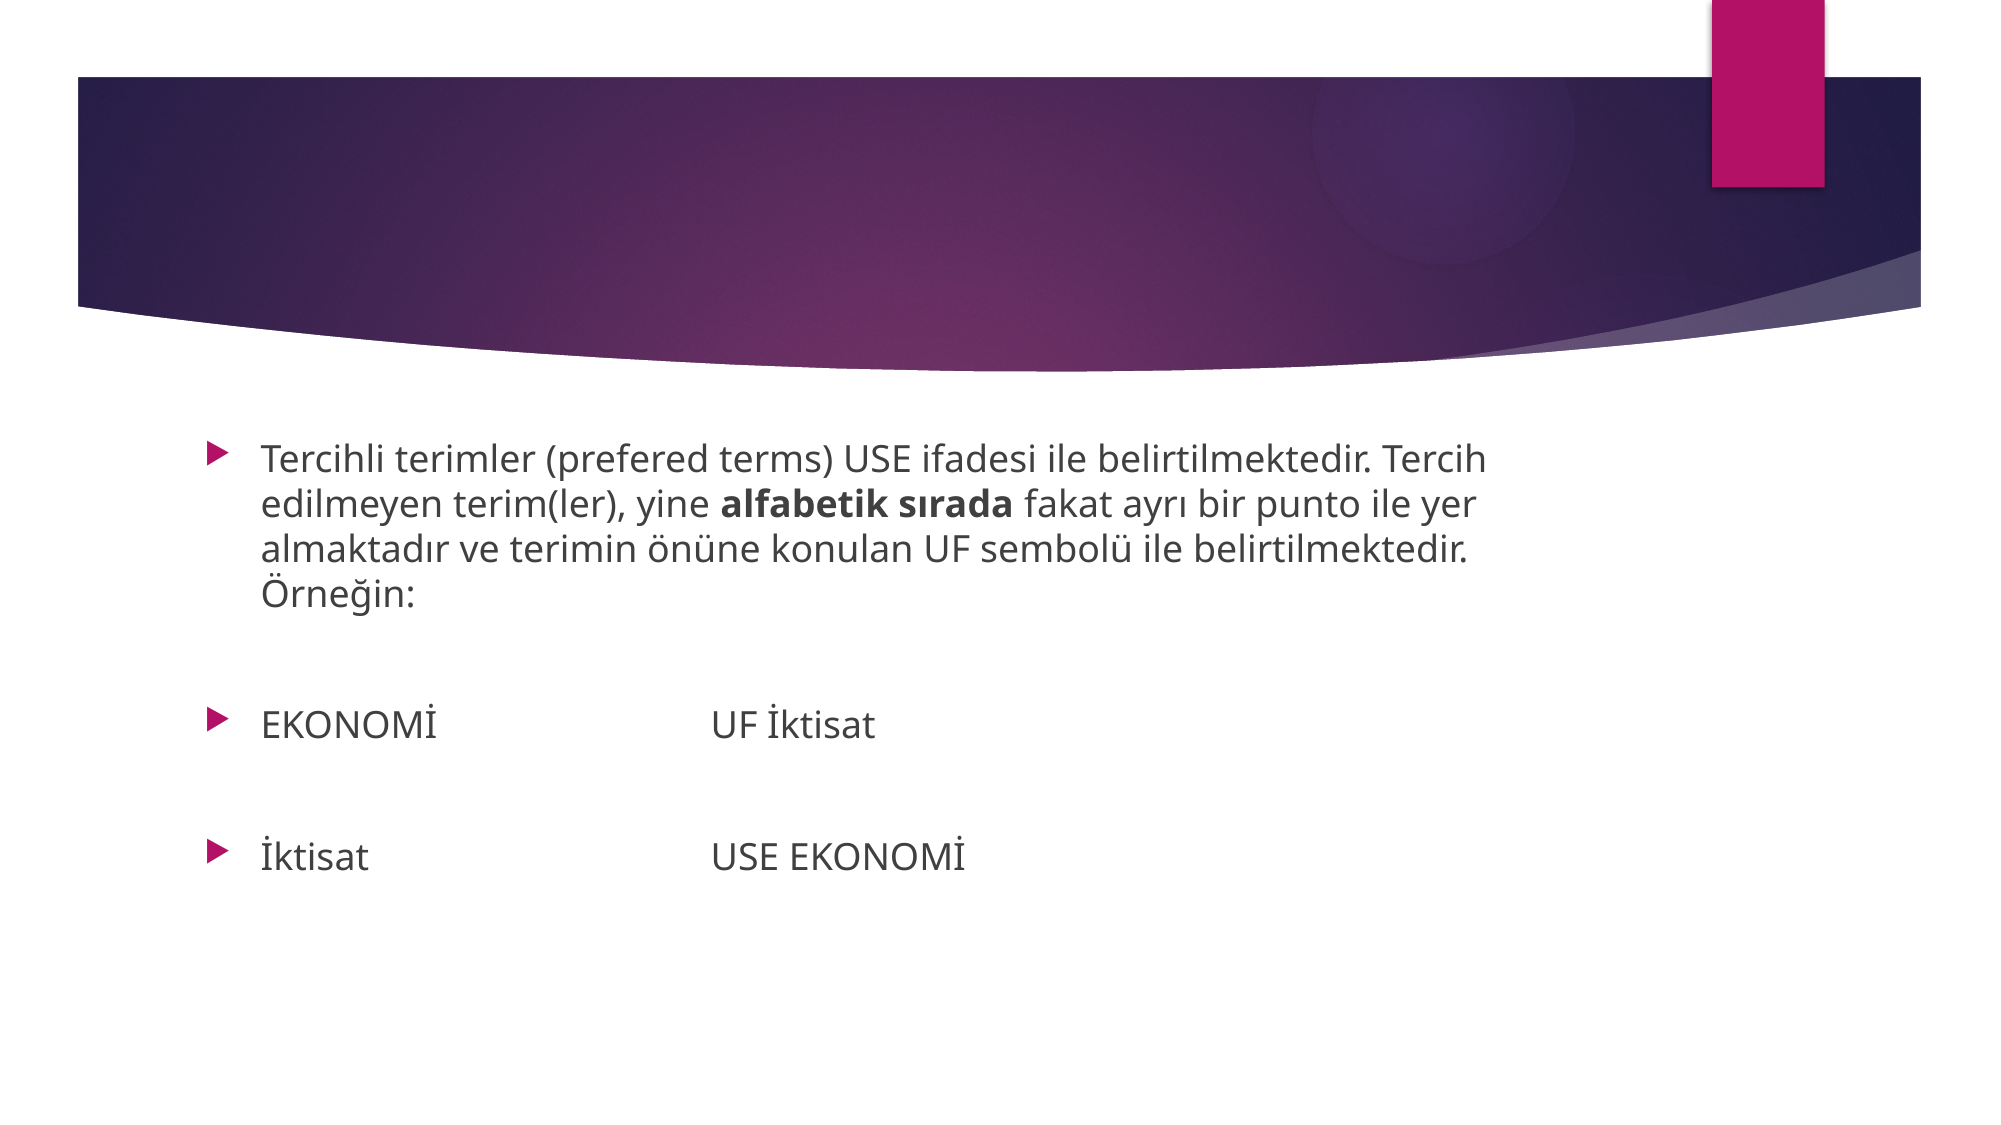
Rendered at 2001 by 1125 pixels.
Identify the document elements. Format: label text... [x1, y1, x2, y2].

list Tercihli terimler (prefered terms) USE ifadesi ile belirtilmektedir. Tercih edilmeyen terim(ler), yine alfabetik sırada fakat ayrı bir punto ile yer almaktadır ve terimin önüne konulan UF sembolü ile belirtilmektedir. Örneğin: EKONOMİ UF İktisat İktisat USE EKONOMİ [189, 427, 1638, 988]
